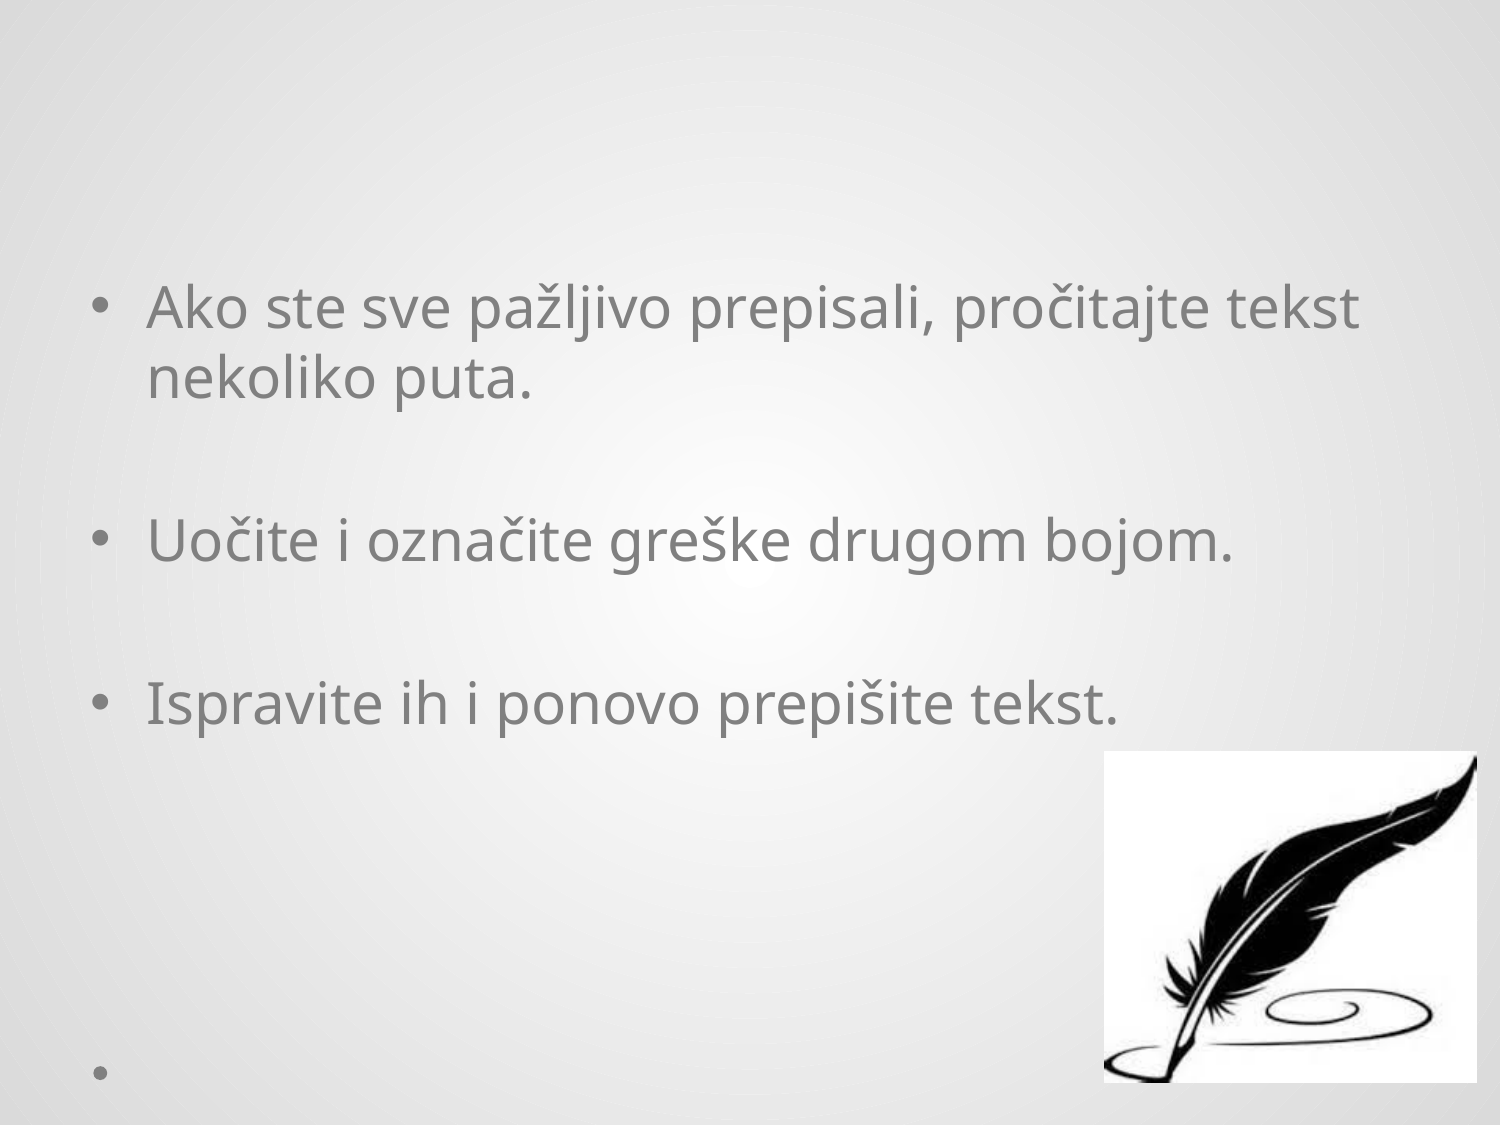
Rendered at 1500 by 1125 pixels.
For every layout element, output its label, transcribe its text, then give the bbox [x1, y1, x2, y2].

list Ako ste sve pažljivo prepisali, pročitajte tekst nekoliko puta. Uočite i označite greške drugom bojom. Ispravite ih i ponovo prepišite tekst. [75, 262, 1425, 1005]
picture [1104, 751, 1477, 1083]
